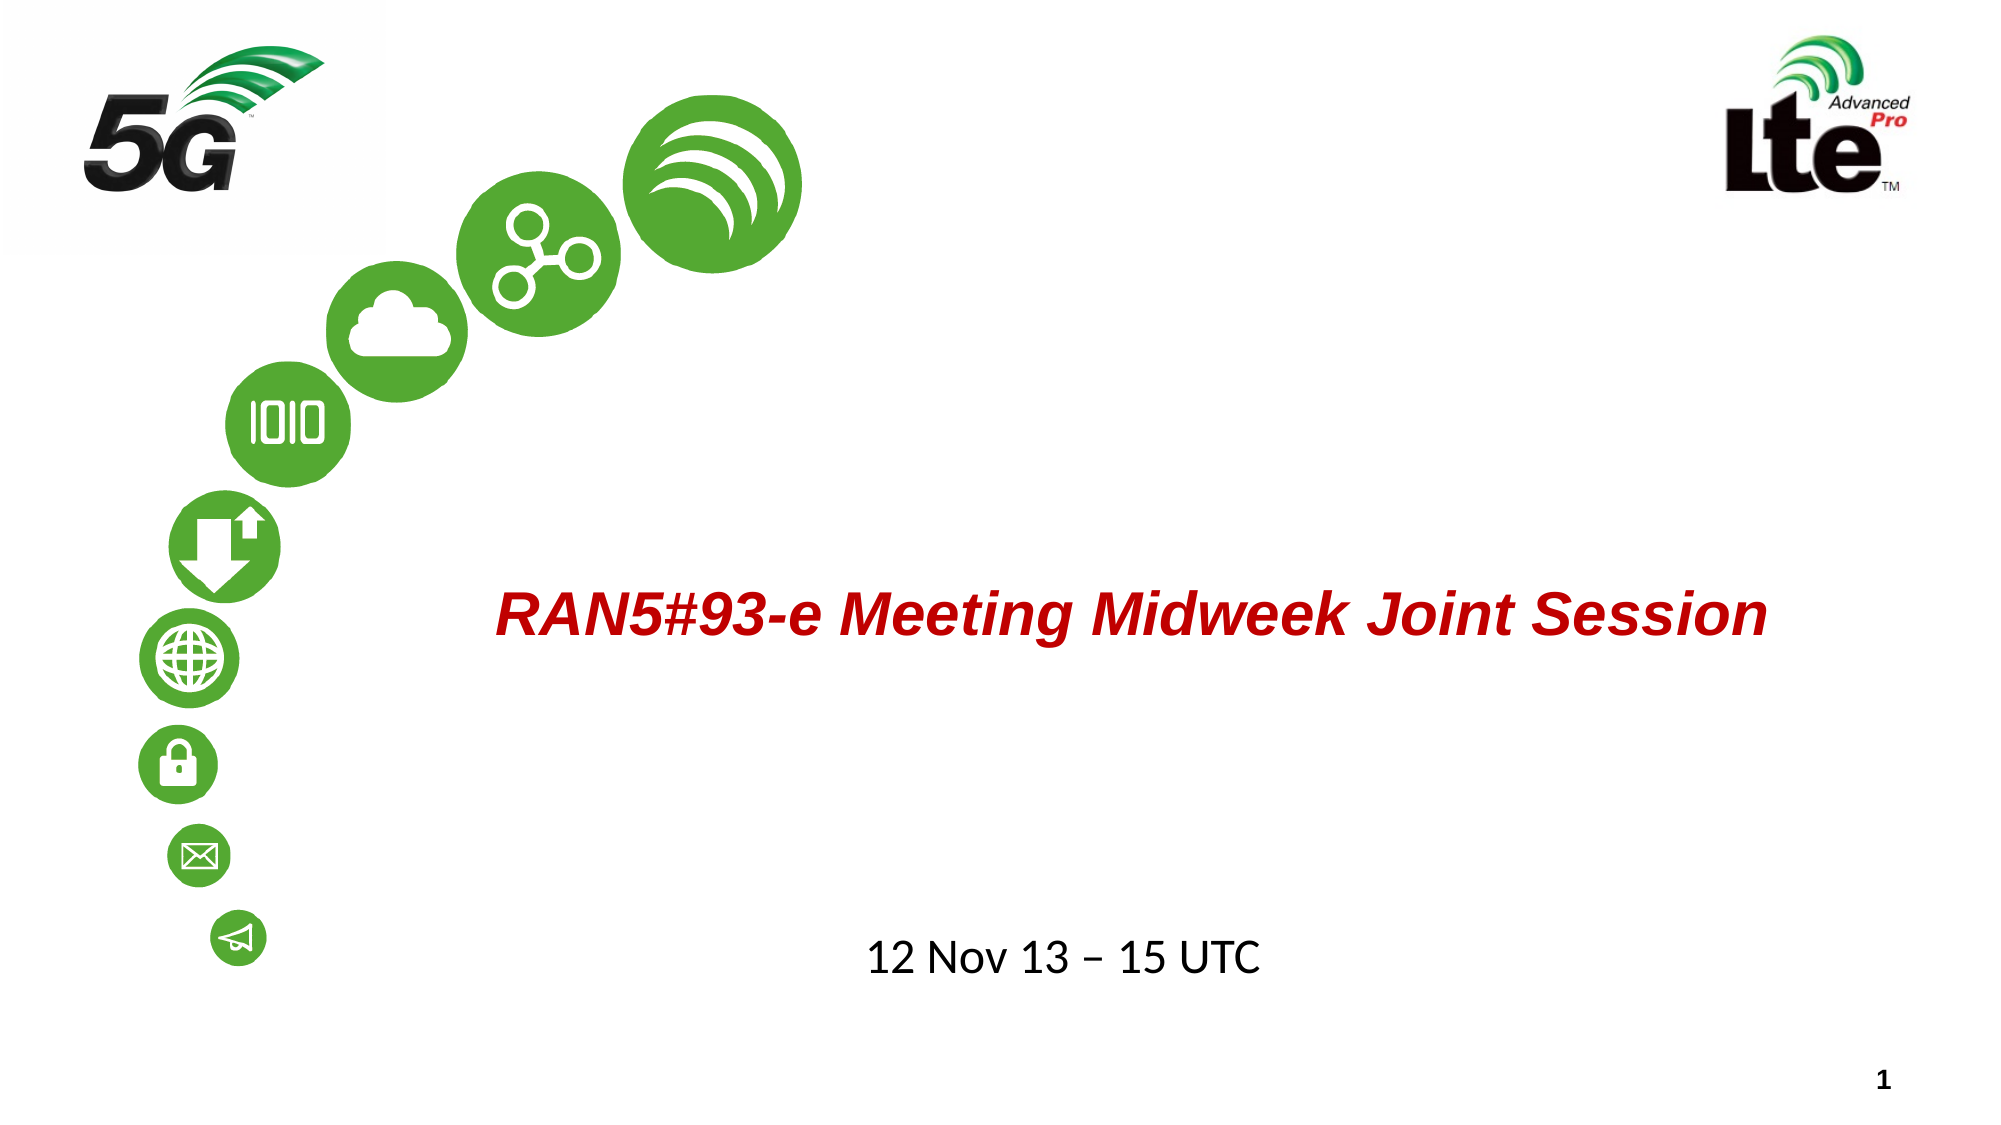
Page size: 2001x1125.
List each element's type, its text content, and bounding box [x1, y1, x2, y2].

subtitle 12 Nov 13 – 15 UTC [537, 837, 1589, 1125]
picture [3, 0, 882, 1039]
title RAN5#93-e Meeting Midweek Joint Session [335, 432, 1948, 772]
picture [1679, 8, 1940, 216]
